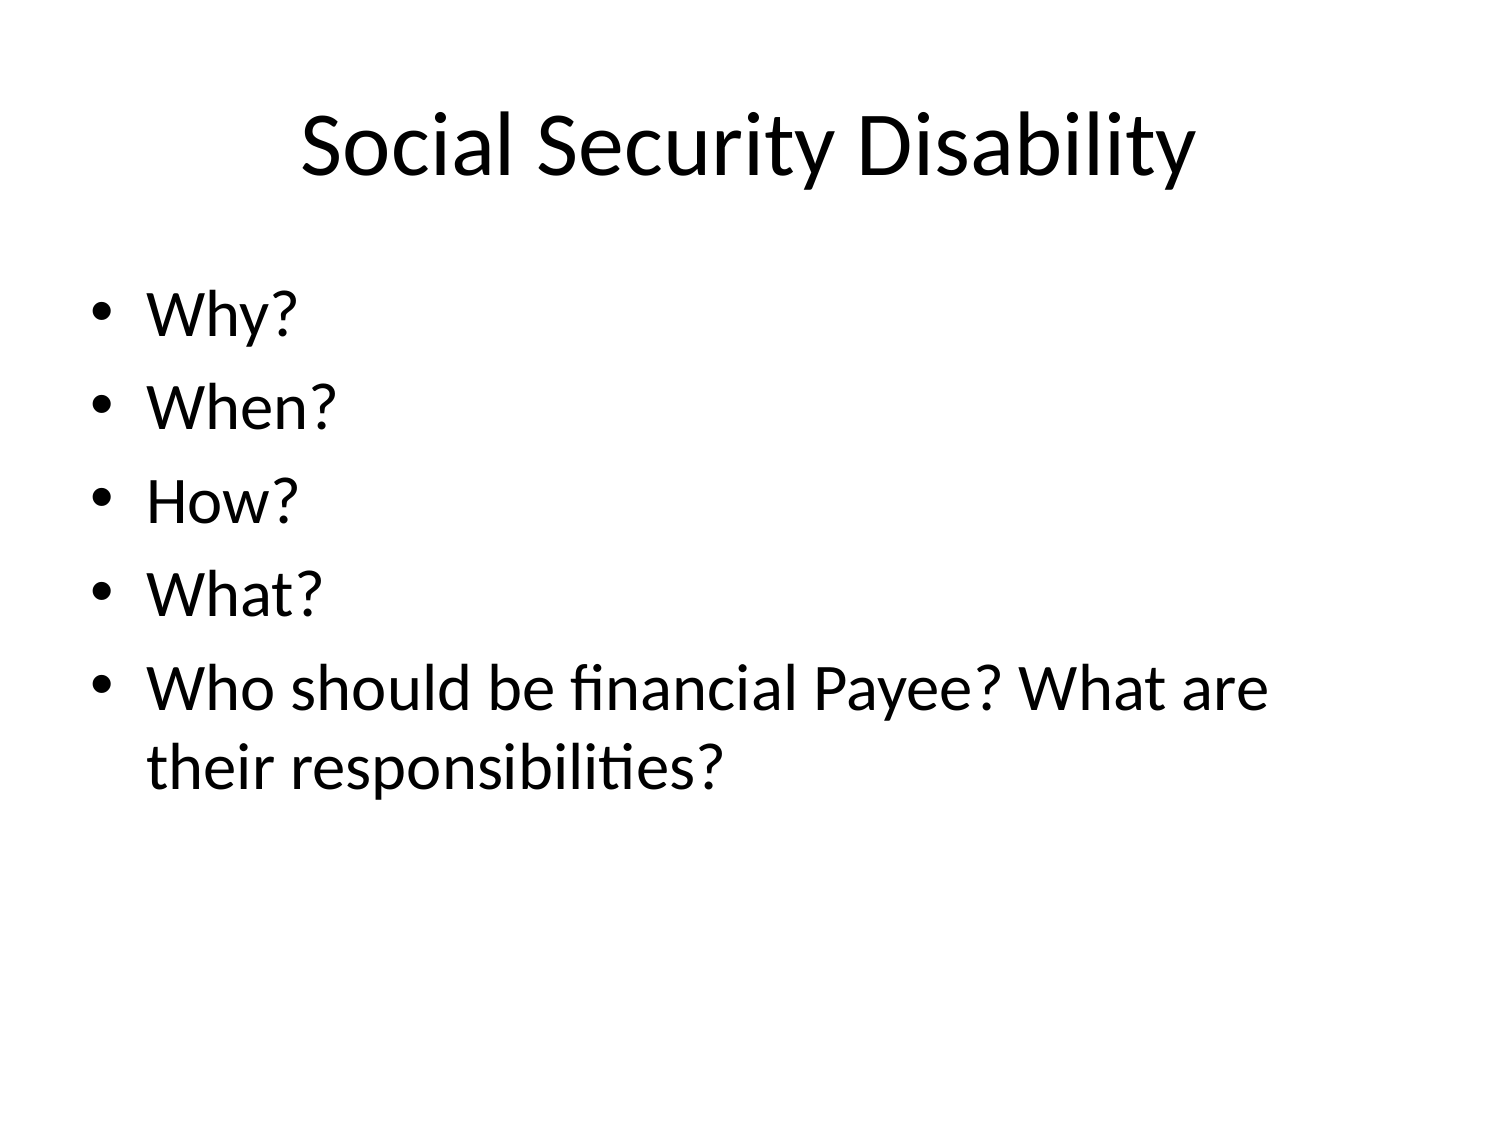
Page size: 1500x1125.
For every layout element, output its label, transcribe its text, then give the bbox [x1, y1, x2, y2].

title Social Security Disability [75, 45, 1425, 233]
list Why? When? How? What? Who should be financial Payee? What are their responsibilities? [75, 262, 1425, 1005]
